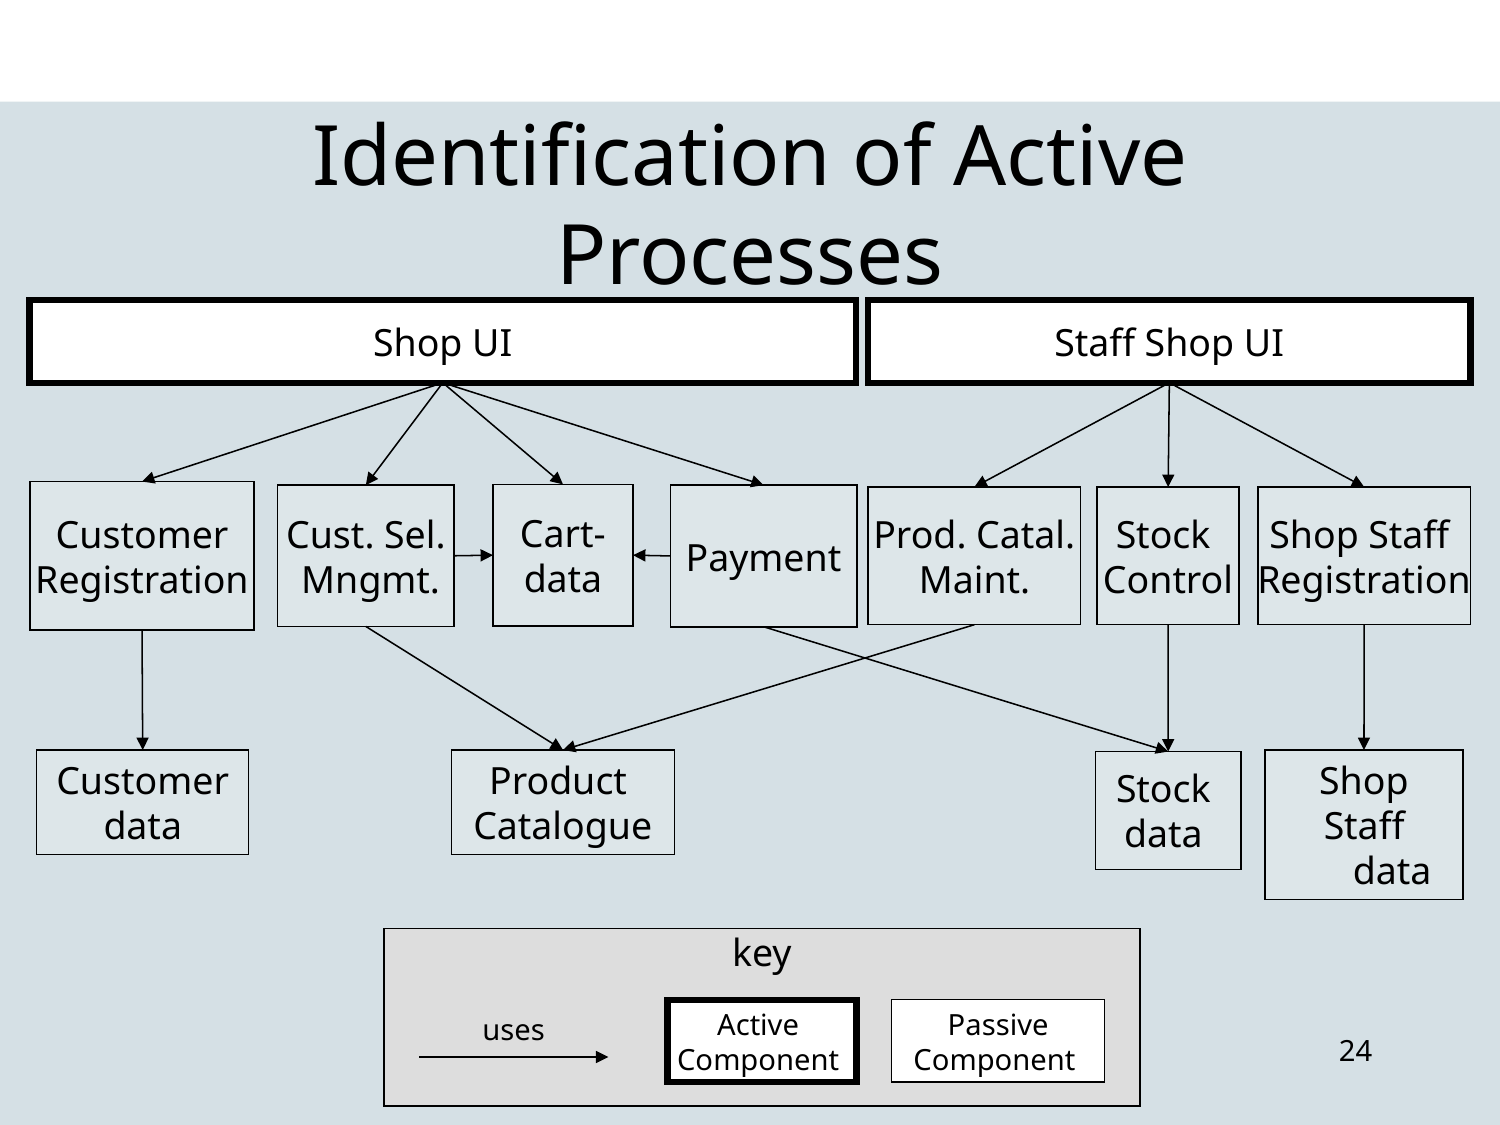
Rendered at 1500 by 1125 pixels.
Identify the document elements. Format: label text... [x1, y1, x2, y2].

text_box Stock Control [1097, 496, 1240, 625]
text_box Shop Staff data [1264, 749, 1464, 900]
text_box Customer data [36, 749, 249, 855]
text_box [445, 385, 765, 486]
text_box Cust. Sel. Mngmt. [277, 491, 455, 627]
text_box key [661, 922, 863, 982]
title Identification of Active Processes [112, 130, 1388, 273]
text_box Stock data [1095, 751, 1241, 870]
slide_number 24 [1140, 1025, 1388, 1100]
text_box Passive Component [891, 999, 1105, 1083]
text_box Product Catalogue [451, 758, 675, 855]
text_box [562, 624, 975, 751]
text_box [978, 626, 1169, 752]
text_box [974, 385, 1170, 488]
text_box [1172, 385, 1365, 488]
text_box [419, 1003, 609, 1058]
text_box Active Component [667, 999, 857, 1083]
text_box Cart- data [492, 494, 633, 624]
text_box Shop UI [29, 299, 857, 383]
text_box Customer Registration [29, 481, 255, 631]
text_box Payment [670, 485, 857, 623]
text_box Shop Staff Registration [1257, 486, 1471, 625]
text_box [365, 626, 559, 751]
text_box Staff Shop UI [868, 299, 1471, 383]
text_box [141, 385, 444, 482]
text_box Prod. Catal. Maint. [868, 486, 1081, 625]
text_box [383, 928, 1140, 1106]
